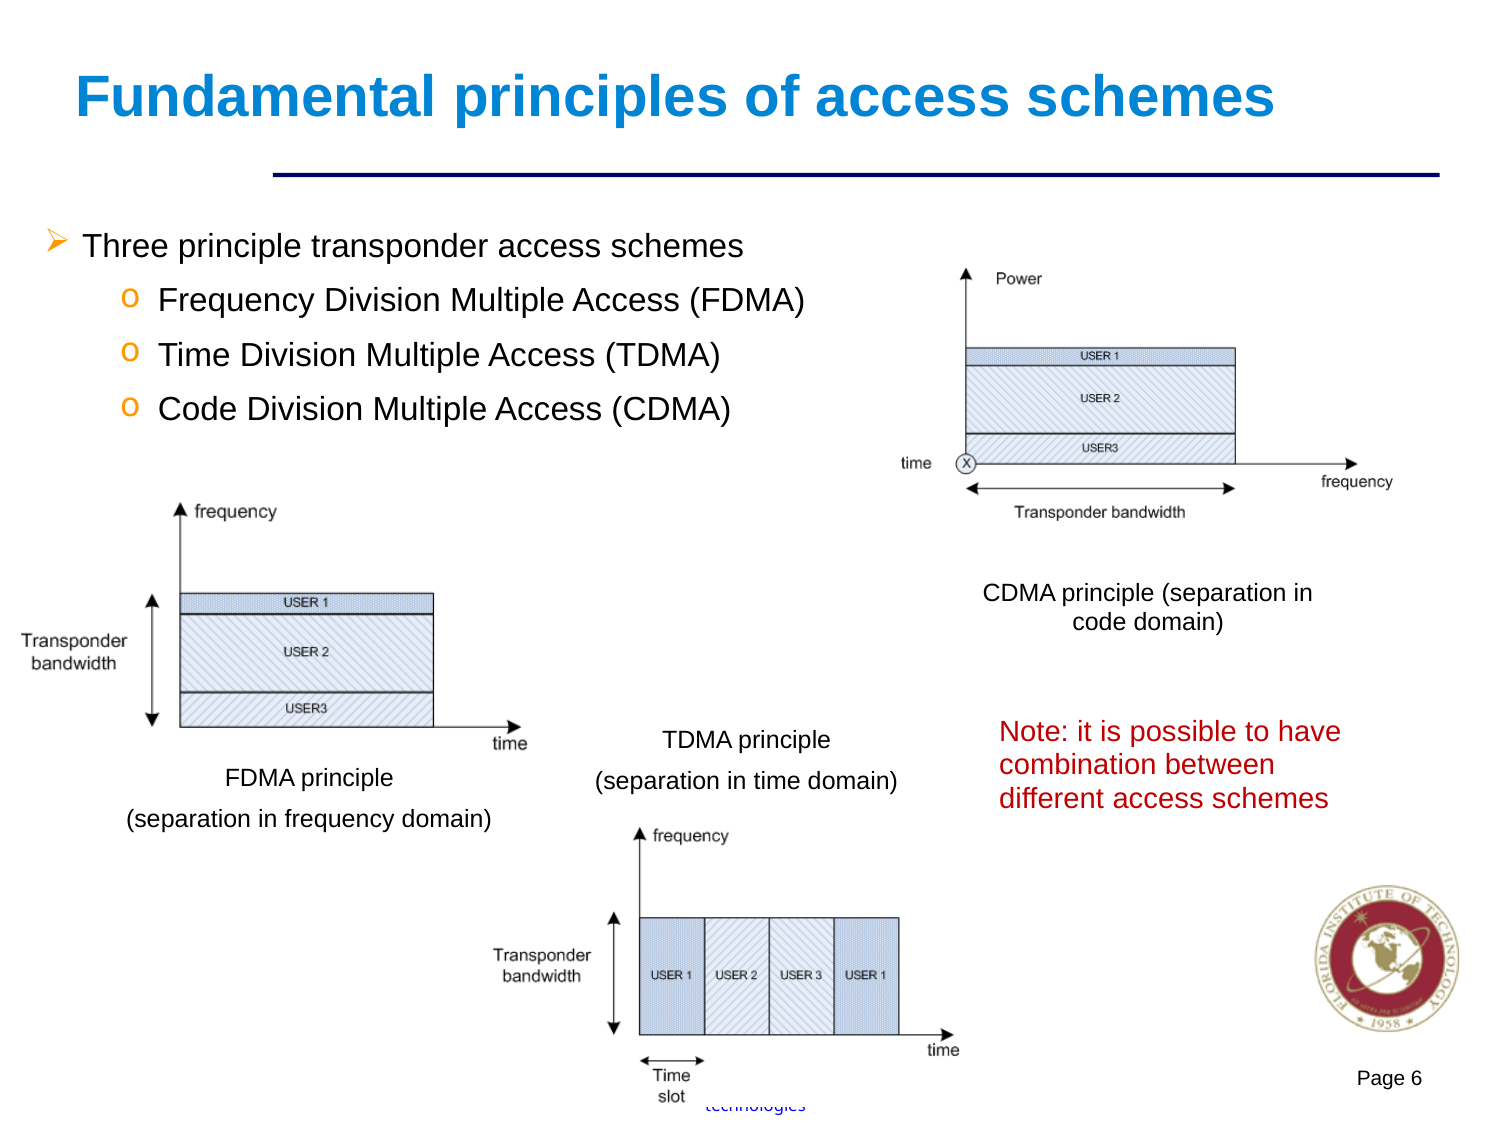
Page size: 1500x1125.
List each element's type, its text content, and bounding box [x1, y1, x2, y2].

text_box Note: it is possible to have combination between different access schemes [984, 707, 1364, 823]
picture [21, 498, 528, 755]
slide_number Page 6 [1150, 1064, 1423, 1125]
list Three principle transponder access schemes Frequency Division Multiple Access (FDMA) Time Division Multiple Access (TDMA) Code Division Multiple Access (CDMA) [44, 226, 830, 488]
text_box FDMA principle (separation in frequency domain) [93, 763, 526, 841]
picture [901, 267, 1394, 523]
picture [1313, 866, 1461, 1050]
picture [493, 823, 961, 1107]
title Fundamental principles of access schemes [74, 57, 1423, 234]
text_box TDMA principle (separation in time domain) [559, 718, 935, 803]
text_box CDMA principle (separation in code domain) [960, 571, 1336, 644]
